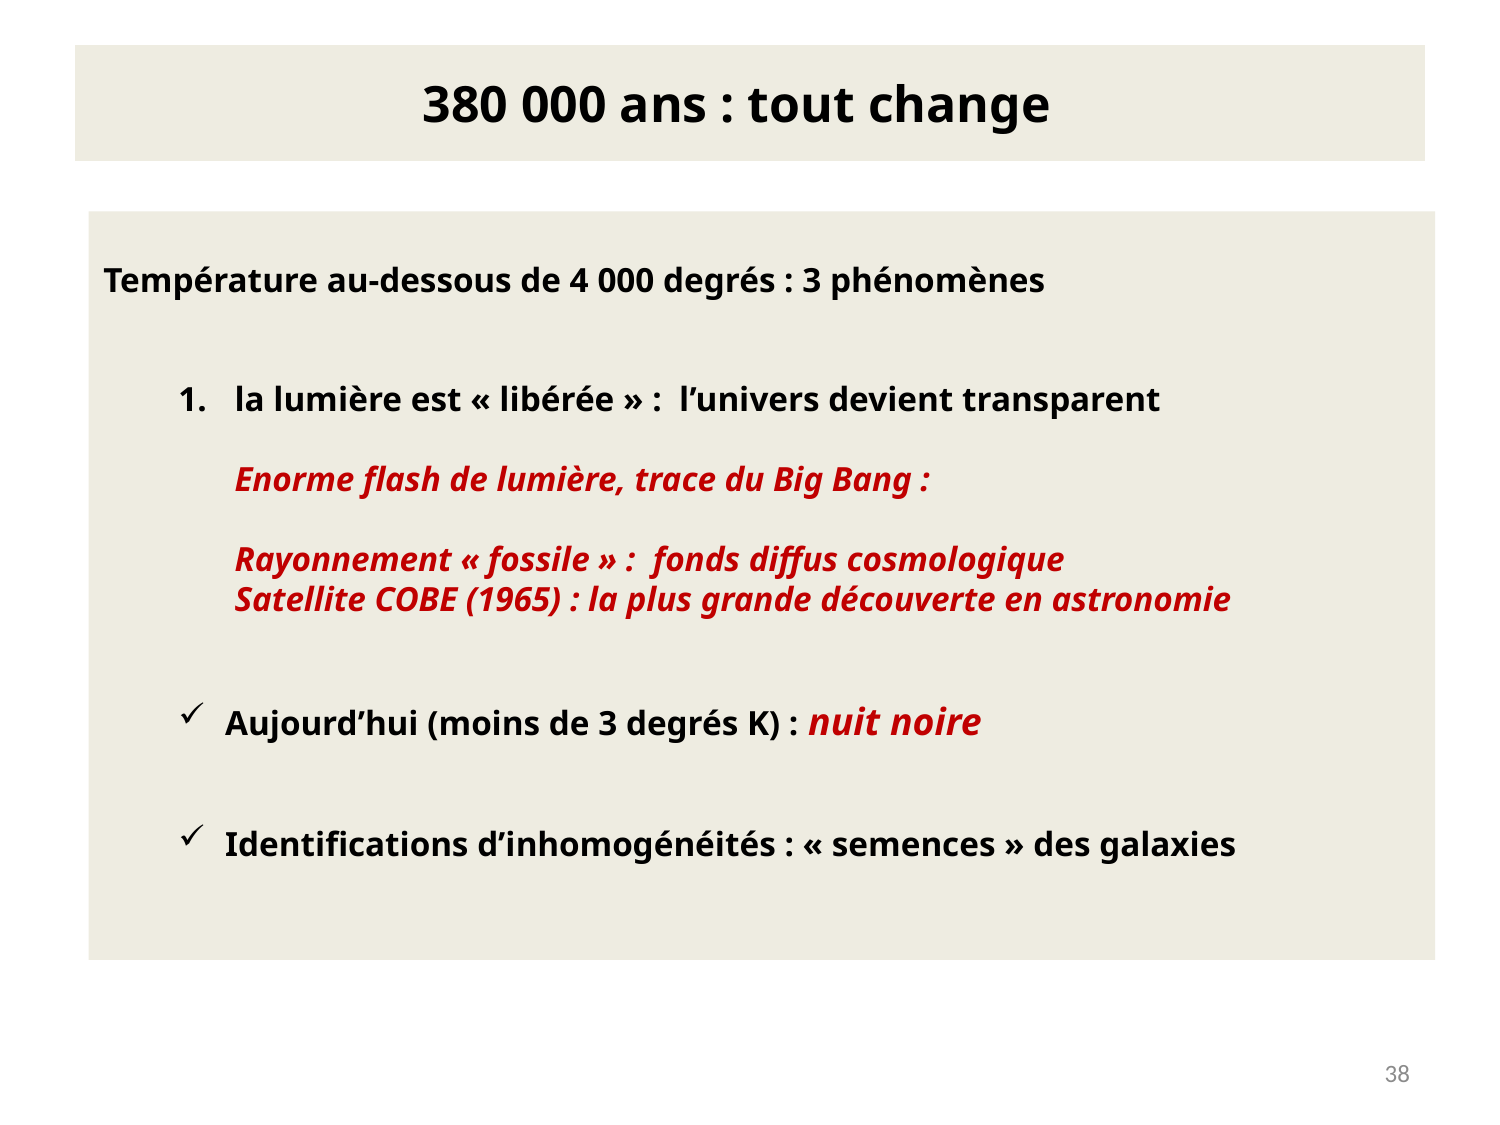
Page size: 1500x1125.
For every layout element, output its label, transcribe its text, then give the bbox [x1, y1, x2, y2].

slide_number 38 [1074, 1042, 1425, 1103]
text_box Température au-dessous de 4 000 degrés : 3 phénomènes la lumière est « libérée » : l’univers devient transparent Enorme flash de lumière, trace du Big Bang : Rayonnement « fossile » : fonds diffus cosmologique Satellite COBE (1965) : la plus grande découverte en astronomie Aujourd’hui (moins de 3 degrés K) : nuit noire Identifications d’inhomogénéités : « semences » des galaxies [88, 211, 1436, 960]
title 380 000 ans : tout change [75, 45, 1425, 161]
